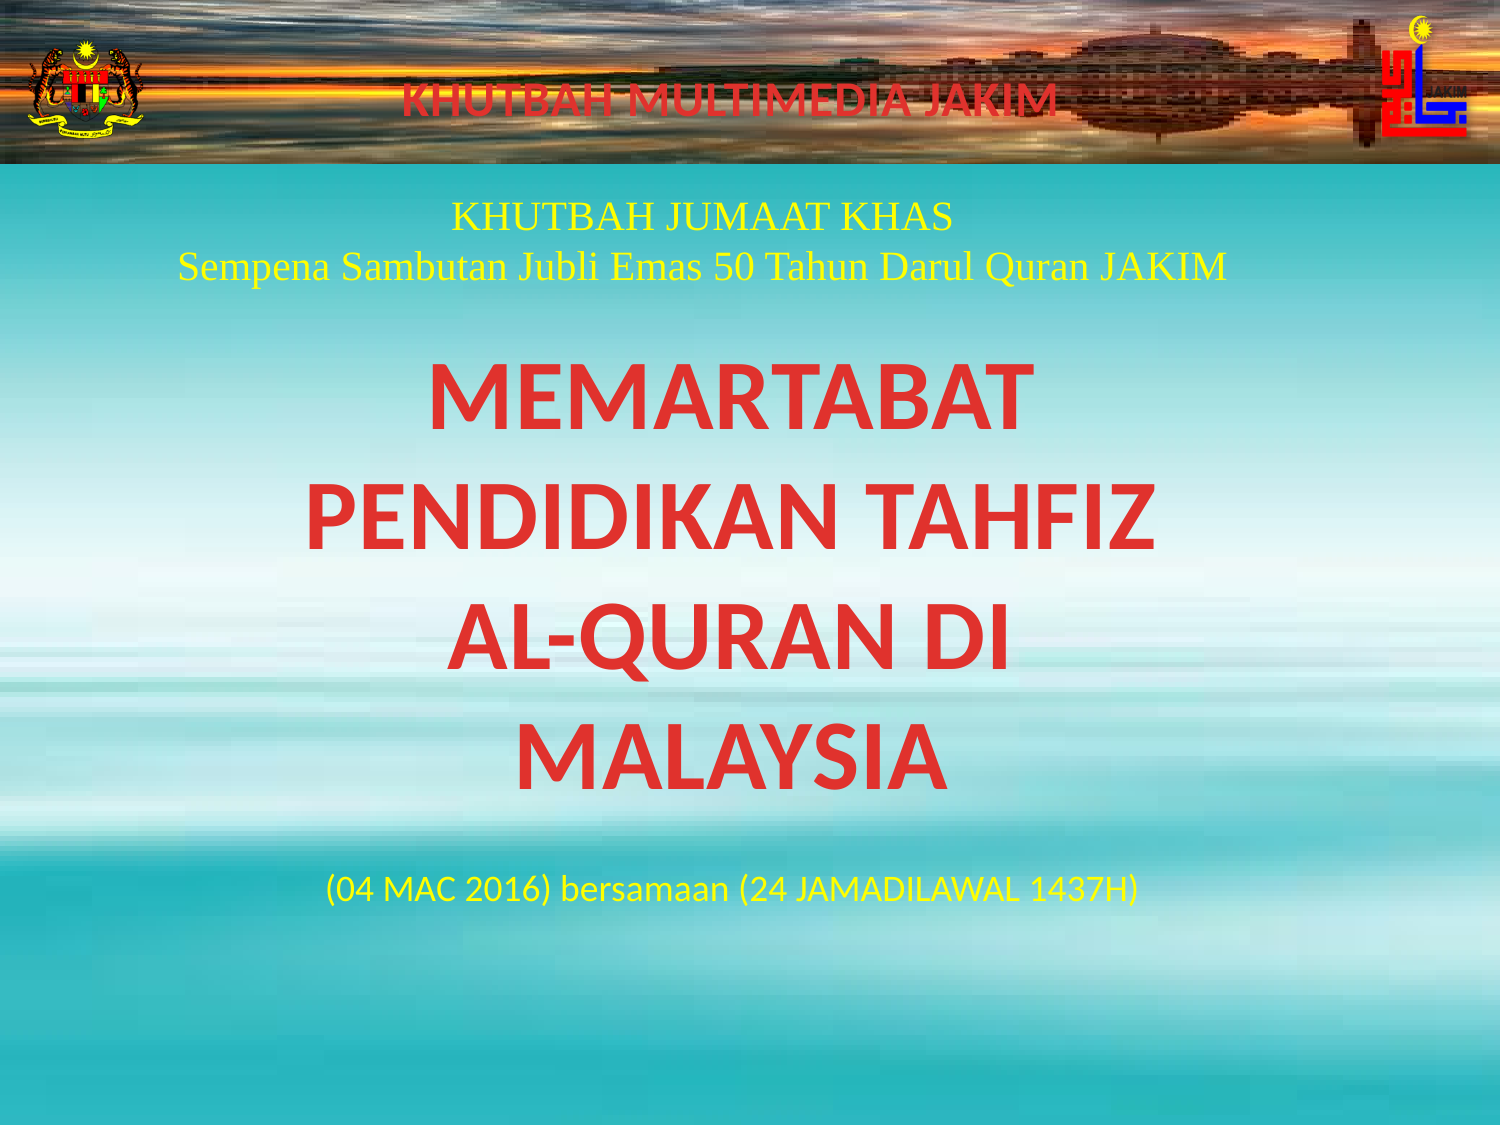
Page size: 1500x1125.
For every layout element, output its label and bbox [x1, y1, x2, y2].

text_box [0, 0, 1500, 165]
picture [0, 165, 1500, 1125]
